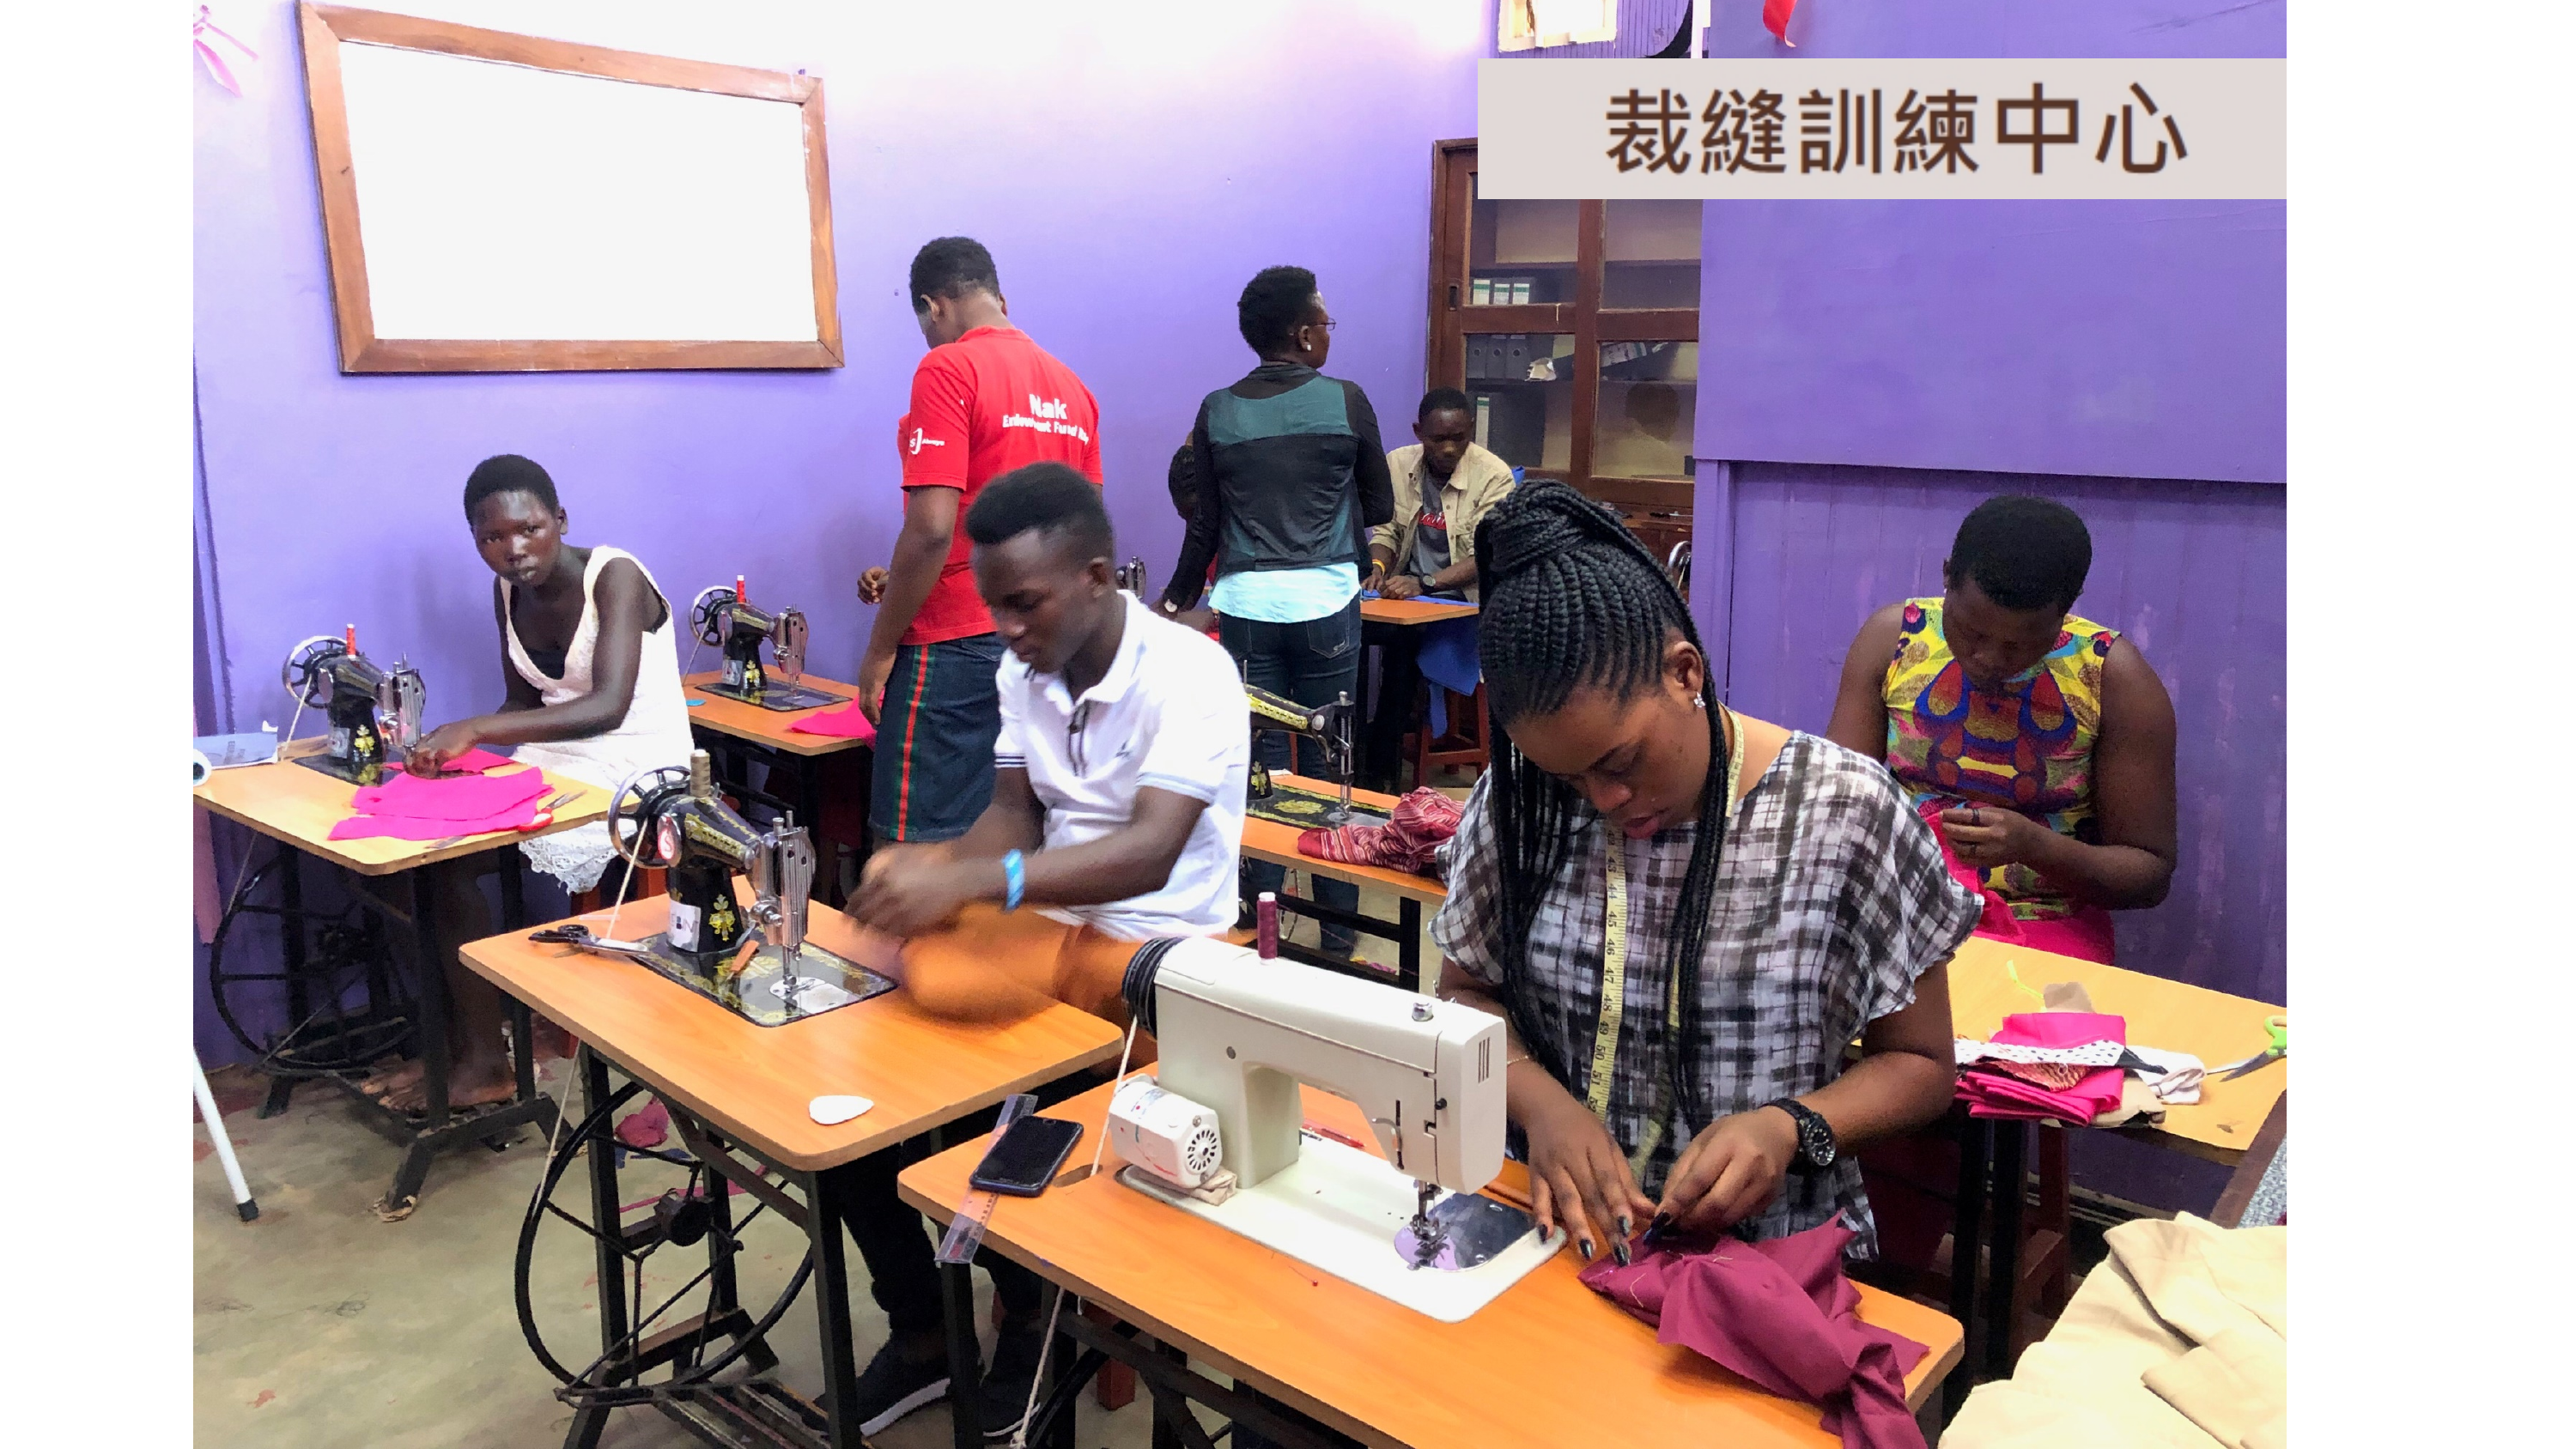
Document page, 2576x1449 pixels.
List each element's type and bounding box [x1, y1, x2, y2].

picture [192, 0, 2287, 1449]
